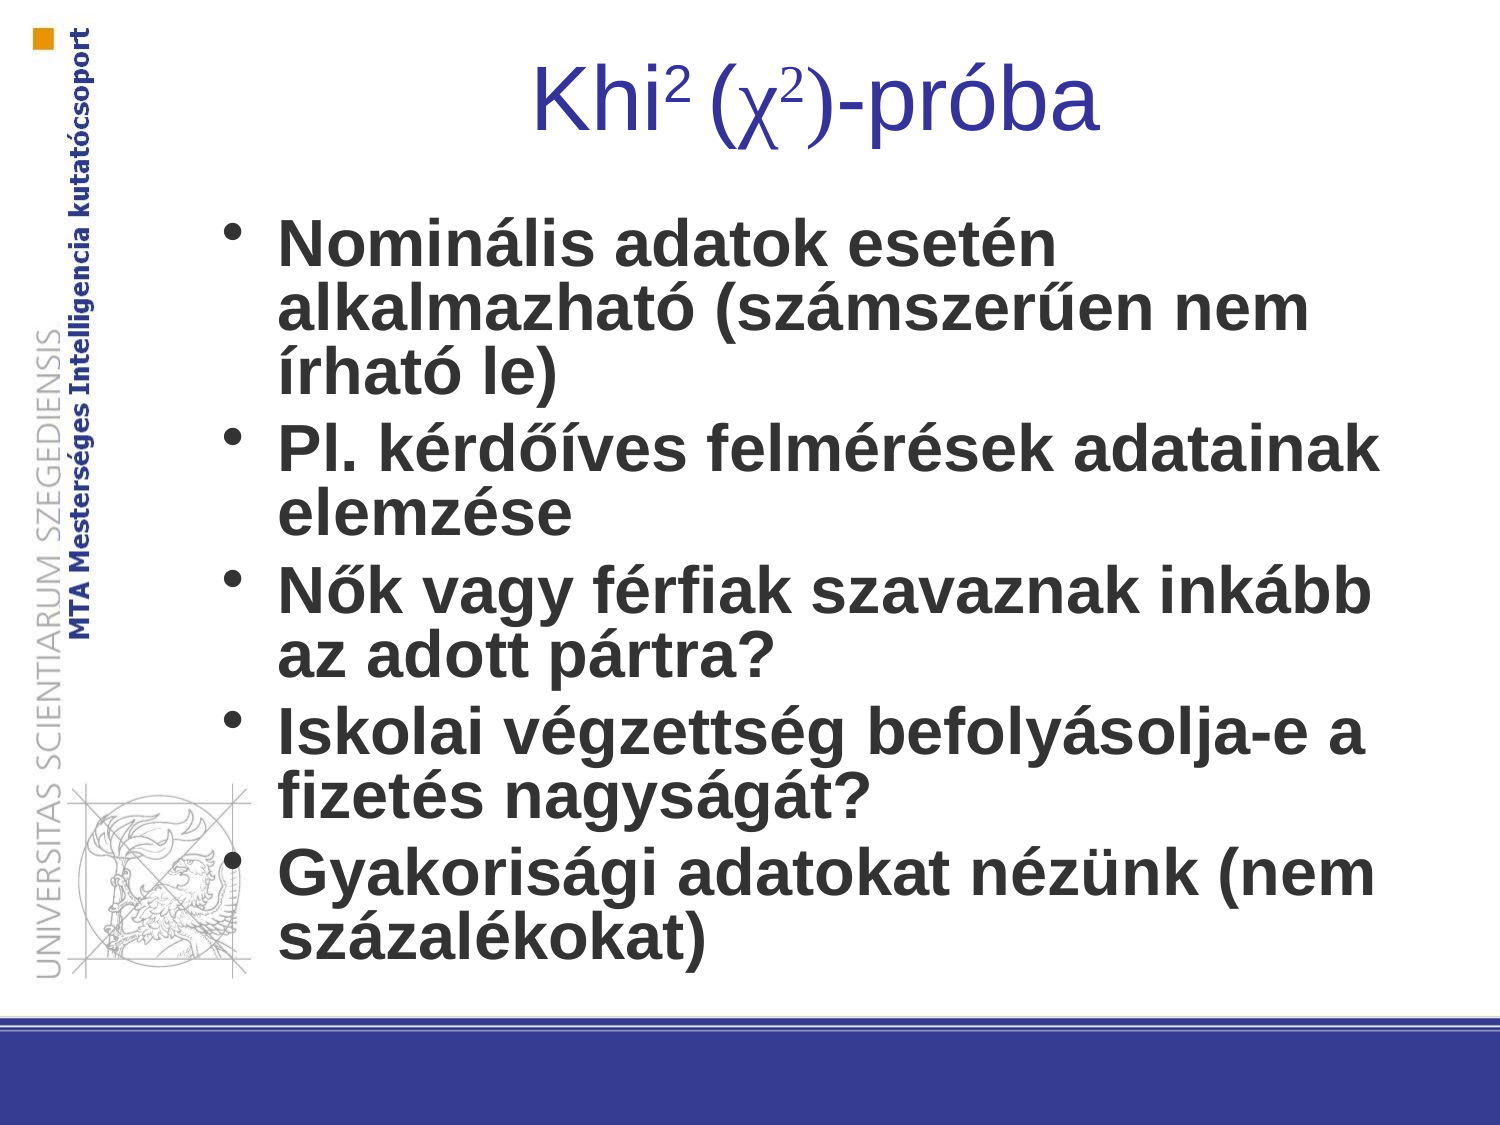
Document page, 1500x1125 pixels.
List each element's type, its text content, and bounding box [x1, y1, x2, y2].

picture [0, 0, 1500, 1125]
title Khi2 (χ2)-próba [206, 0, 1426, 188]
list Nominális adatok esetén alkalmazható (számszerűen nem írható le) Pl. kérdőíves felmérések adatainak elemzése Nők vagy férfiak szavaznak inkább az adott pártra? Iskolai végzettség befolyásolja-e a fizetés nagyságát? Gyakorisági adatokat nézünk (nem százalékokat) [206, 208, 1426, 976]
